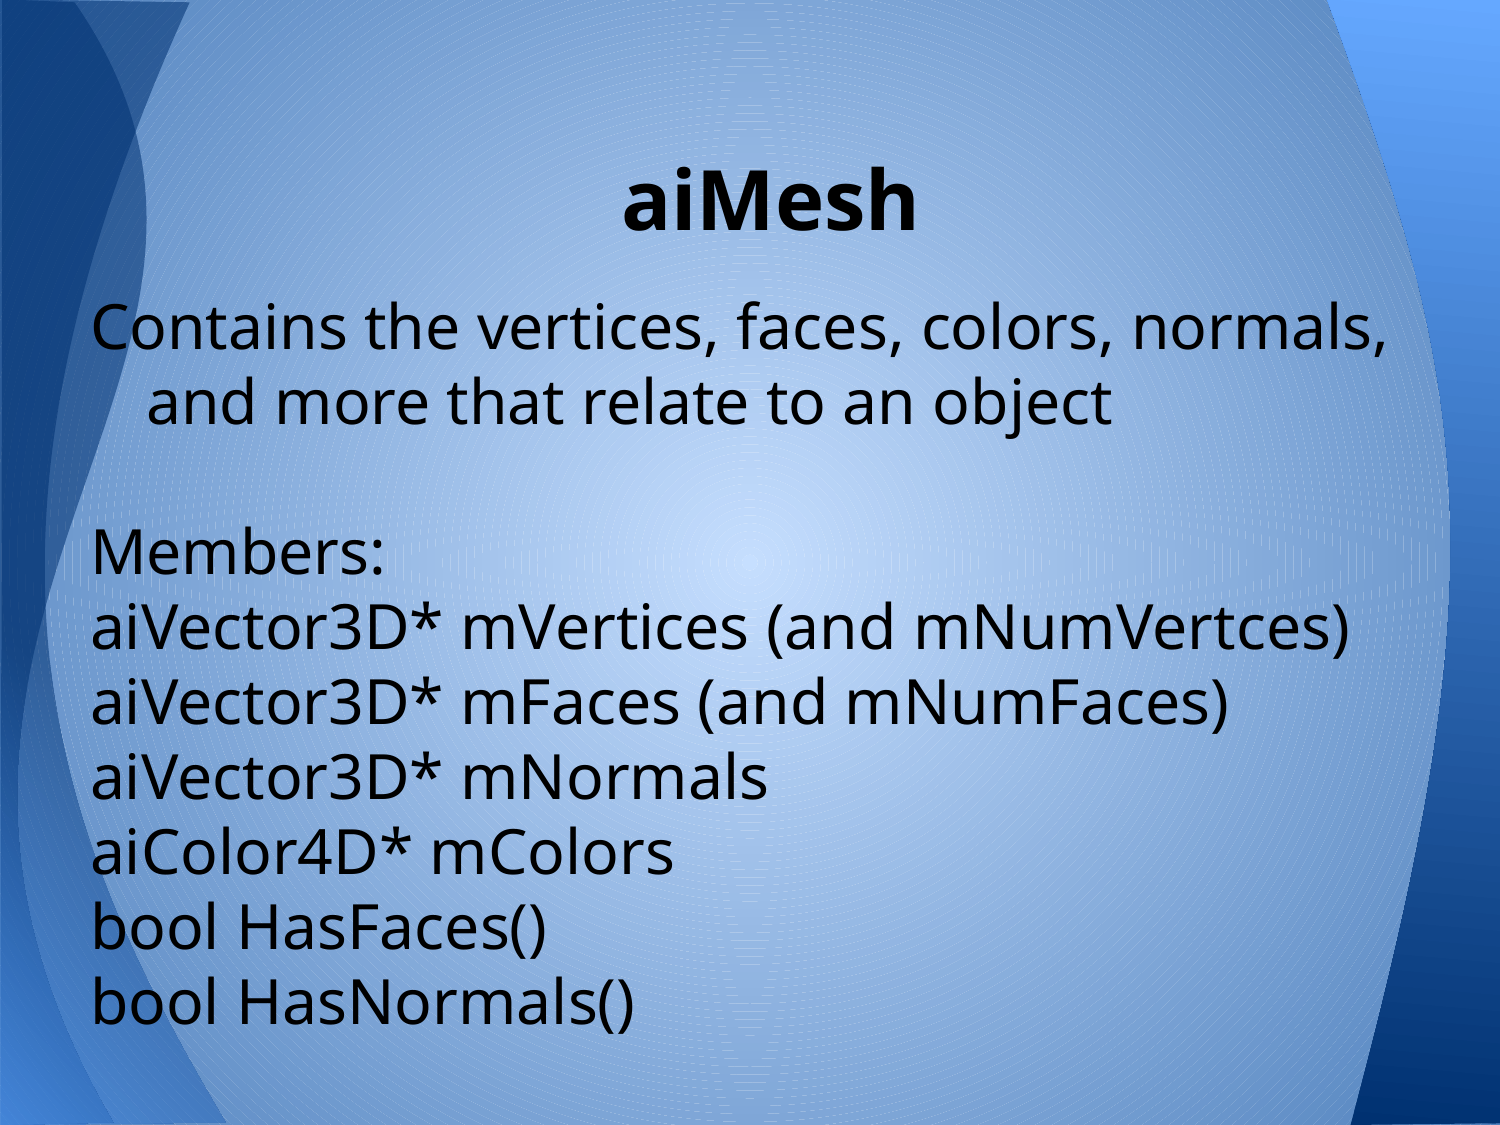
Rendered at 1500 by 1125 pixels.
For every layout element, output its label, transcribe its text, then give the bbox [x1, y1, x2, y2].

title aiMesh [75, 44, 1425, 263]
list Contains the vertices, faces, colors, normals, and more that relate to an object Members: aiVector3D* mVertices (and mNumVertces) aiVector3D* mFaces (and mNumFaces) aiVector3D* mNormals aiColor4D* mColors bool HasFaces() bool HasNormals() [75, 272, 1425, 1125]
